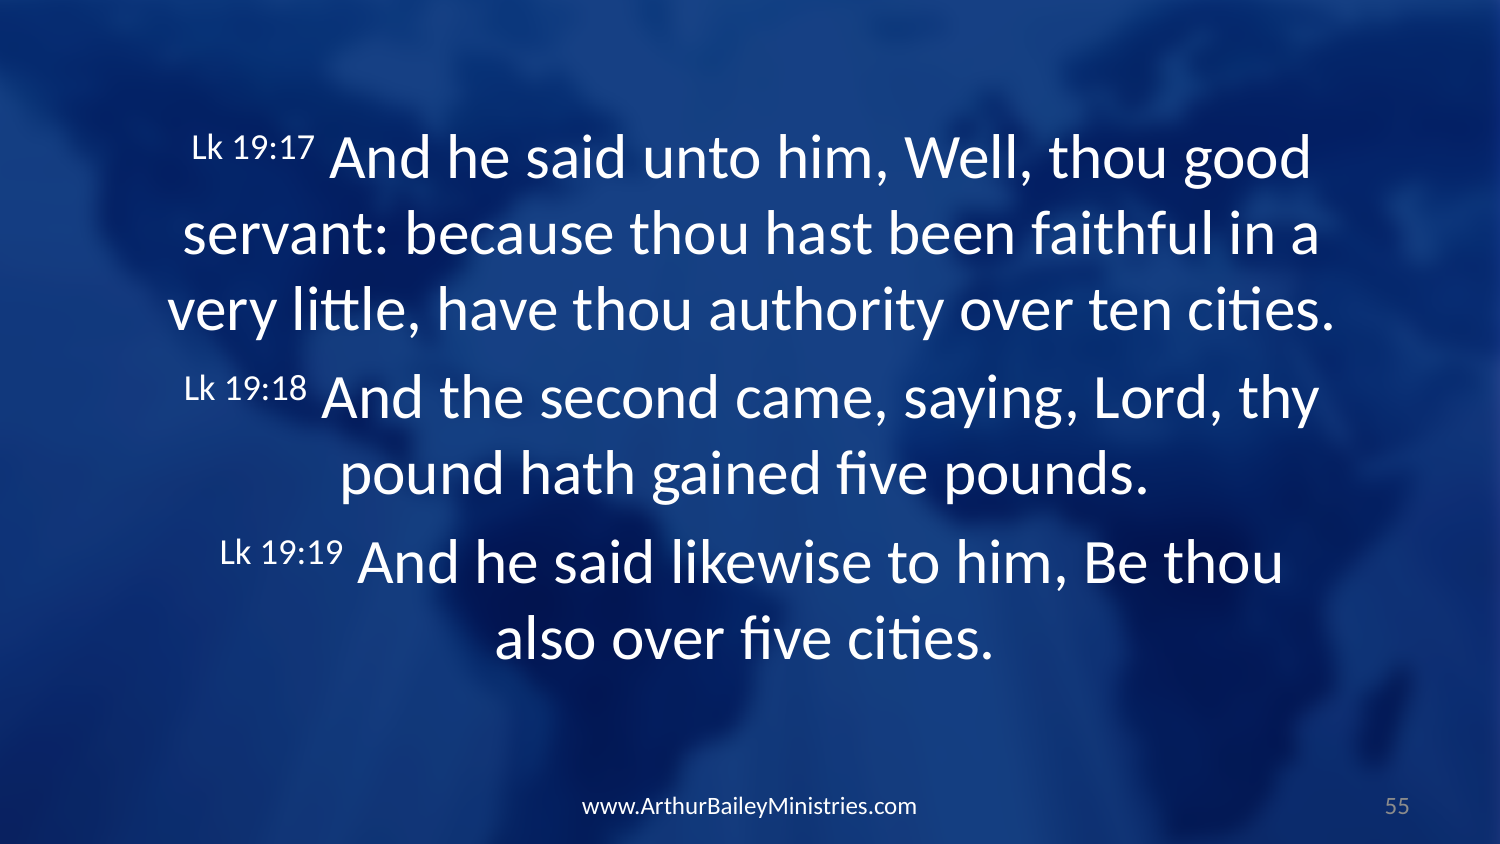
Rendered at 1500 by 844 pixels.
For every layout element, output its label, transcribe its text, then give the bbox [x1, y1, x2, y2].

slide_number 55 [1074, 782, 1425, 827]
footer www.ArthurBaileyMinistries.com [512, 782, 988, 827]
picture [0, 0, 1500, 844]
list Lk 19:17 And he said unto him, Well, thou good servant: because thou hast been faithful in a very little, have thou authority over ten cities. Lk 19:18 And the second came, saying, Lord, thy pound hath gained five pounds. Lk 19:19 And he said likewise to him, Be thou also over five cities. [151, 107, 1355, 741]
